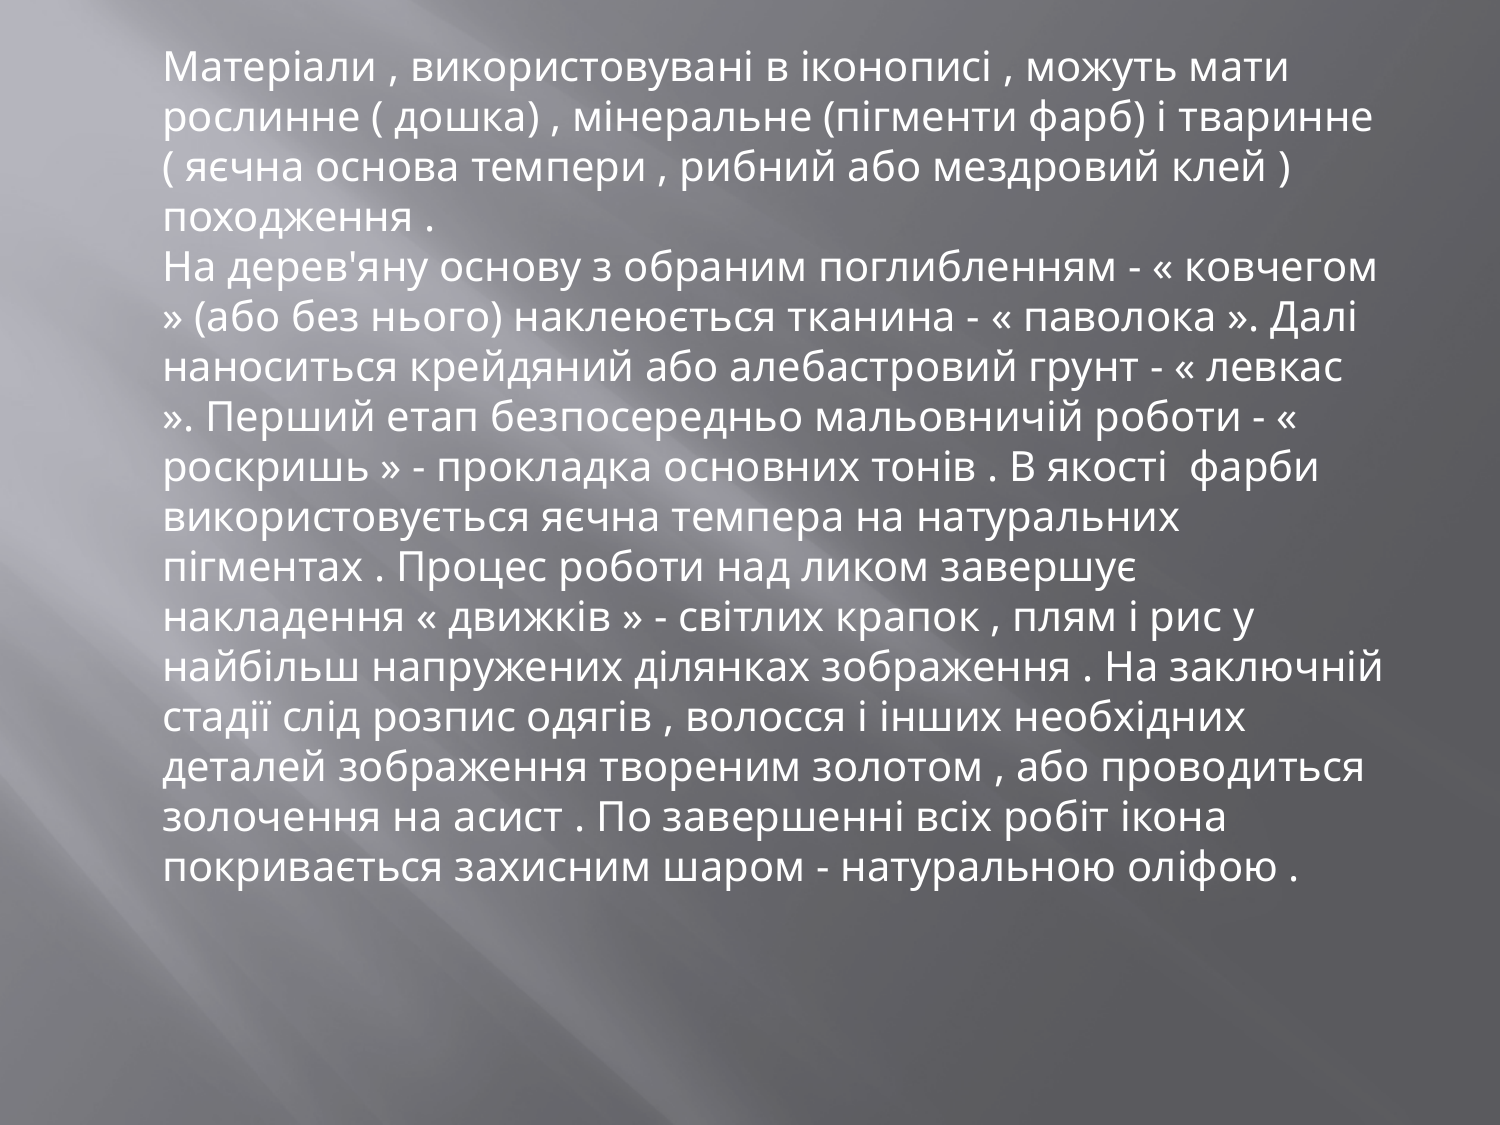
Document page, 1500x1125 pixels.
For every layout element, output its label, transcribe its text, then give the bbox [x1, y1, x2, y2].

text_box Матеріали , використовувані в іконописі , можуть мати рослинне ( дошка) , мінеральне (пігменти фарб) і тваринне ( яєчна основа темпери , рибний або мездровий клей ) походження . На дерев'яну основу з обраним поглибленням - « ковчегом » (або без нього) наклеюється тканина - « паволока ». Далі наноситься крейдяний або алебастровий грунт - « левкас ». Перший етап безпосередньо мальовничій роботи - « роскришь » - прокладка основних тонів . В якості фарби використовується яєчна темпера на натуральних пігментах . Процес роботи над ликом завершує накладення « движків » - світлих крапок , плям і рис у найбільш напружених ділянках зображення . На заключній стадії слід розпис одягів , волосся і інших необхідних деталей зображення твореним золотом , або проводиться золочення на асист . По завершенні всіх робіт ікона покривається захисним шаром - натуральною оліфою . [147, 32, 1400, 898]
